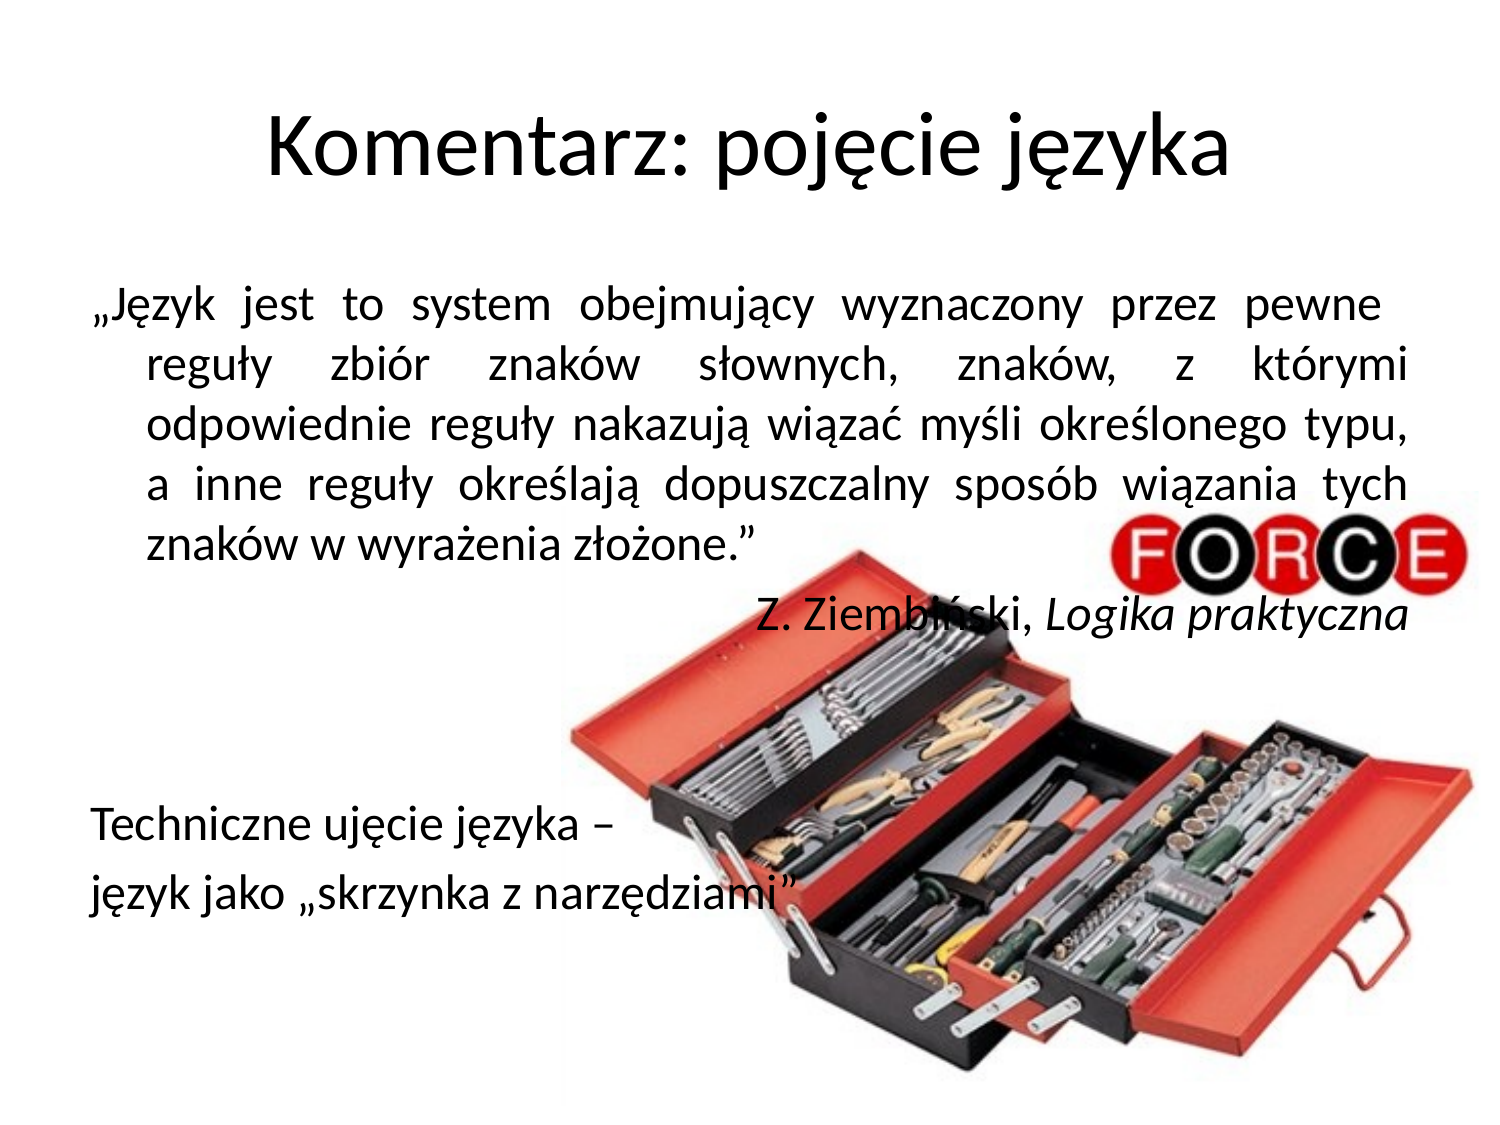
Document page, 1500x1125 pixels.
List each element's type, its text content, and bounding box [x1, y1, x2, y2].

list „Język jest to system obejmujący wyznaczony przez pewne reguły zbiór znaków słownych, znaków, z którymi odpowiednie reguły nakazują wiązać myśli określonego typu, a inne reguły określają dopuszczalny sposób wiązania tych znaków w wyrażenia złożone.” Z. Ziembiński, Logika praktyczna Techniczne ujęcie języka – język jako „skrzynka z narzędziami” [75, 262, 1425, 1005]
title Komentarz: pojęcie języka [75, 45, 1425, 233]
picture [560, 491, 1483, 1107]
